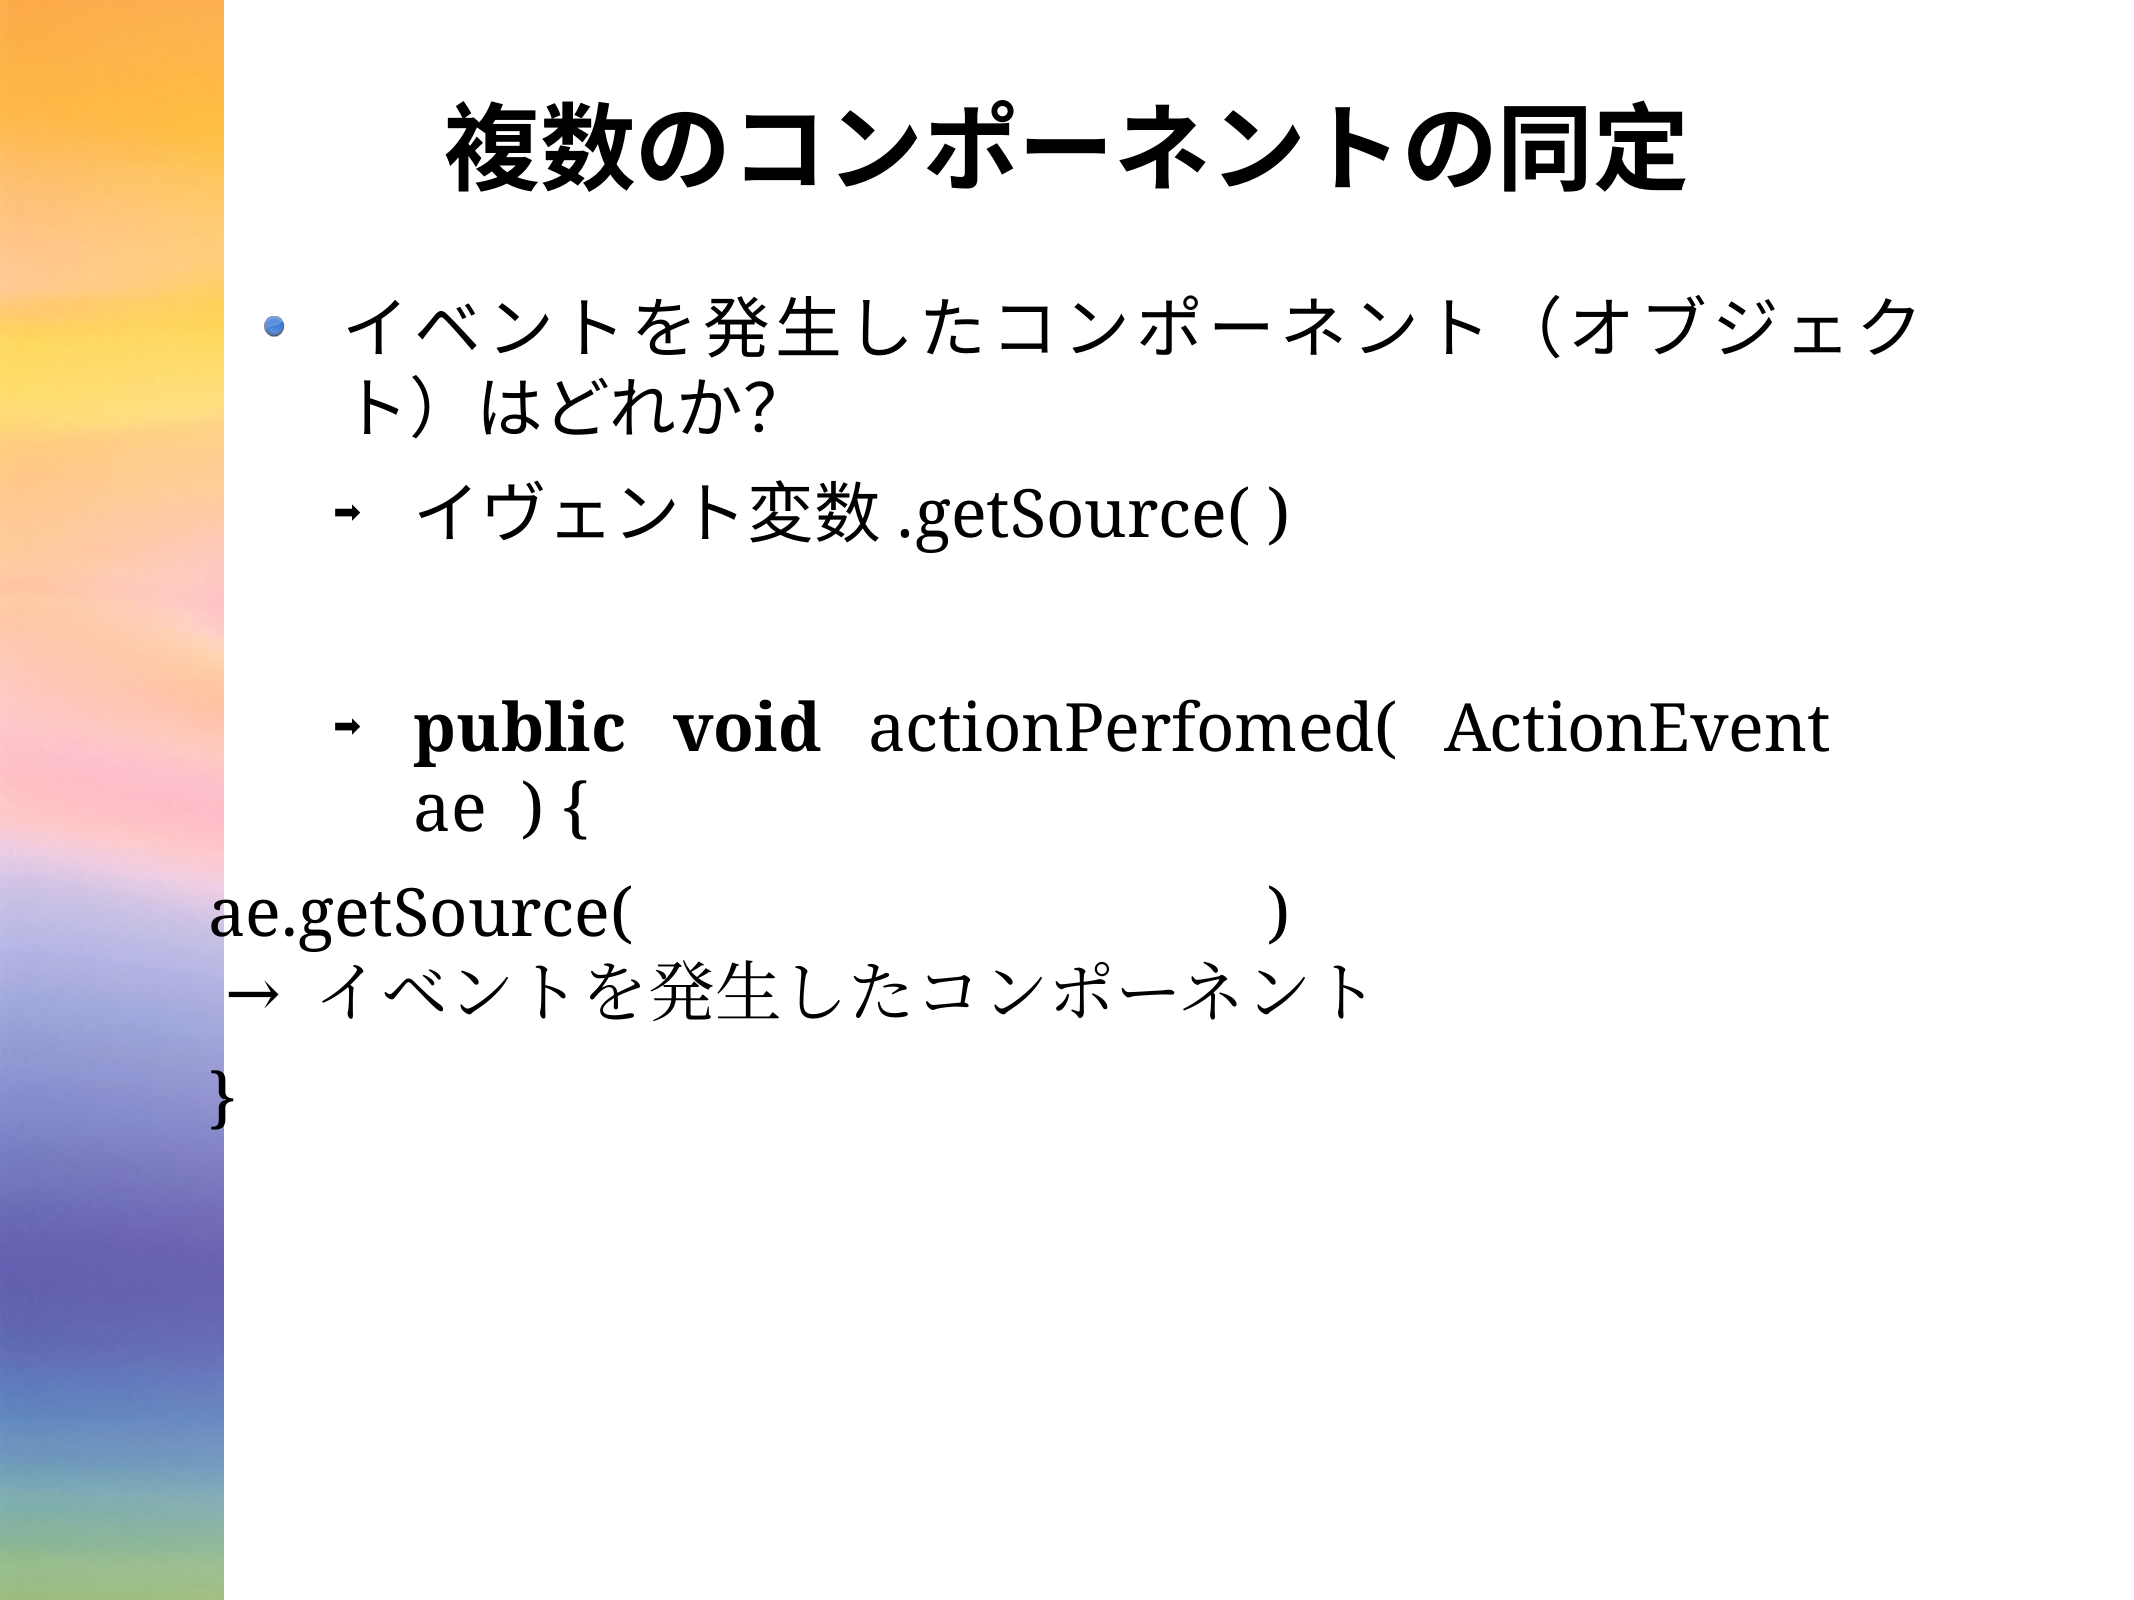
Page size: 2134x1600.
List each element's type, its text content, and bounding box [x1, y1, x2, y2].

title 複数のコンポーネントの同定 [207, 41, 1926, 249]
picture [262, 313, 286, 338]
picture [0, 0, 224, 1600]
list イベントを発生したコンポーネント（オブジェクト）はどれか？ イヴェント変数.getSource( ) public void actionPerfomed( ActionEvent ae ) { ae.getSource( ) → イベントを発生したコンポーネント } [207, 284, 1926, 1393]
